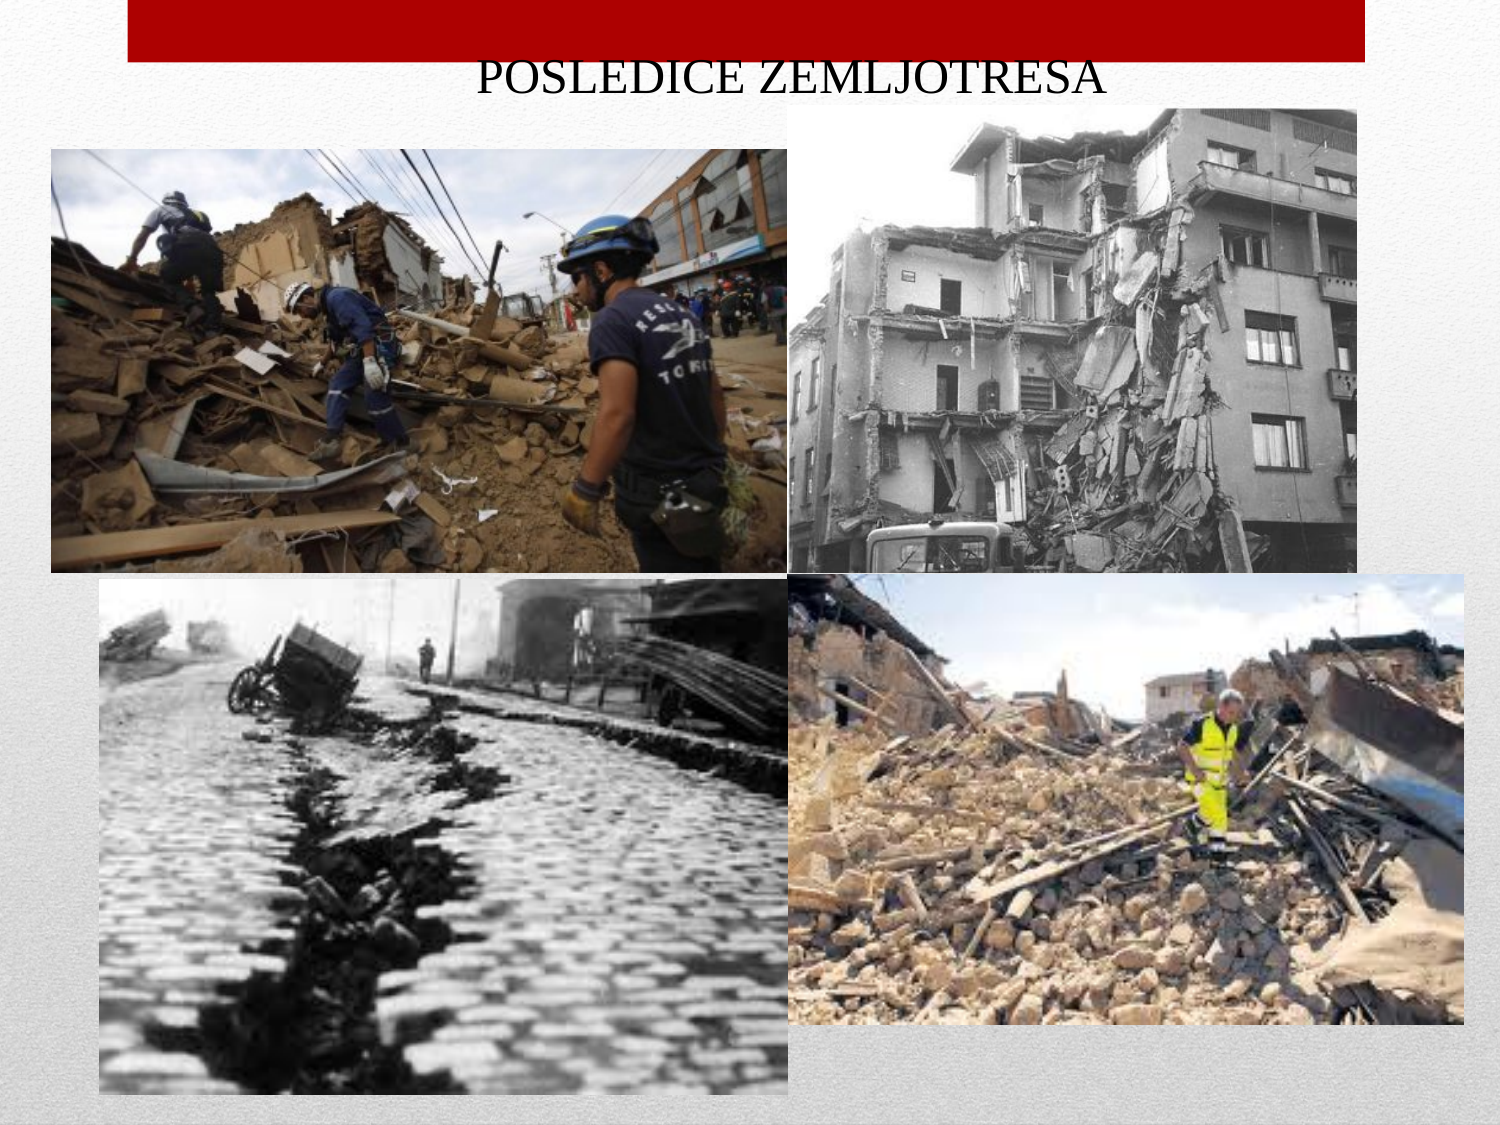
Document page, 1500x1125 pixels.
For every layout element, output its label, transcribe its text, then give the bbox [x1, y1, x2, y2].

text_box POSLEDICE ZEMLJOTRESA [462, 36, 1162, 112]
picture [51, 104, 1465, 1095]
